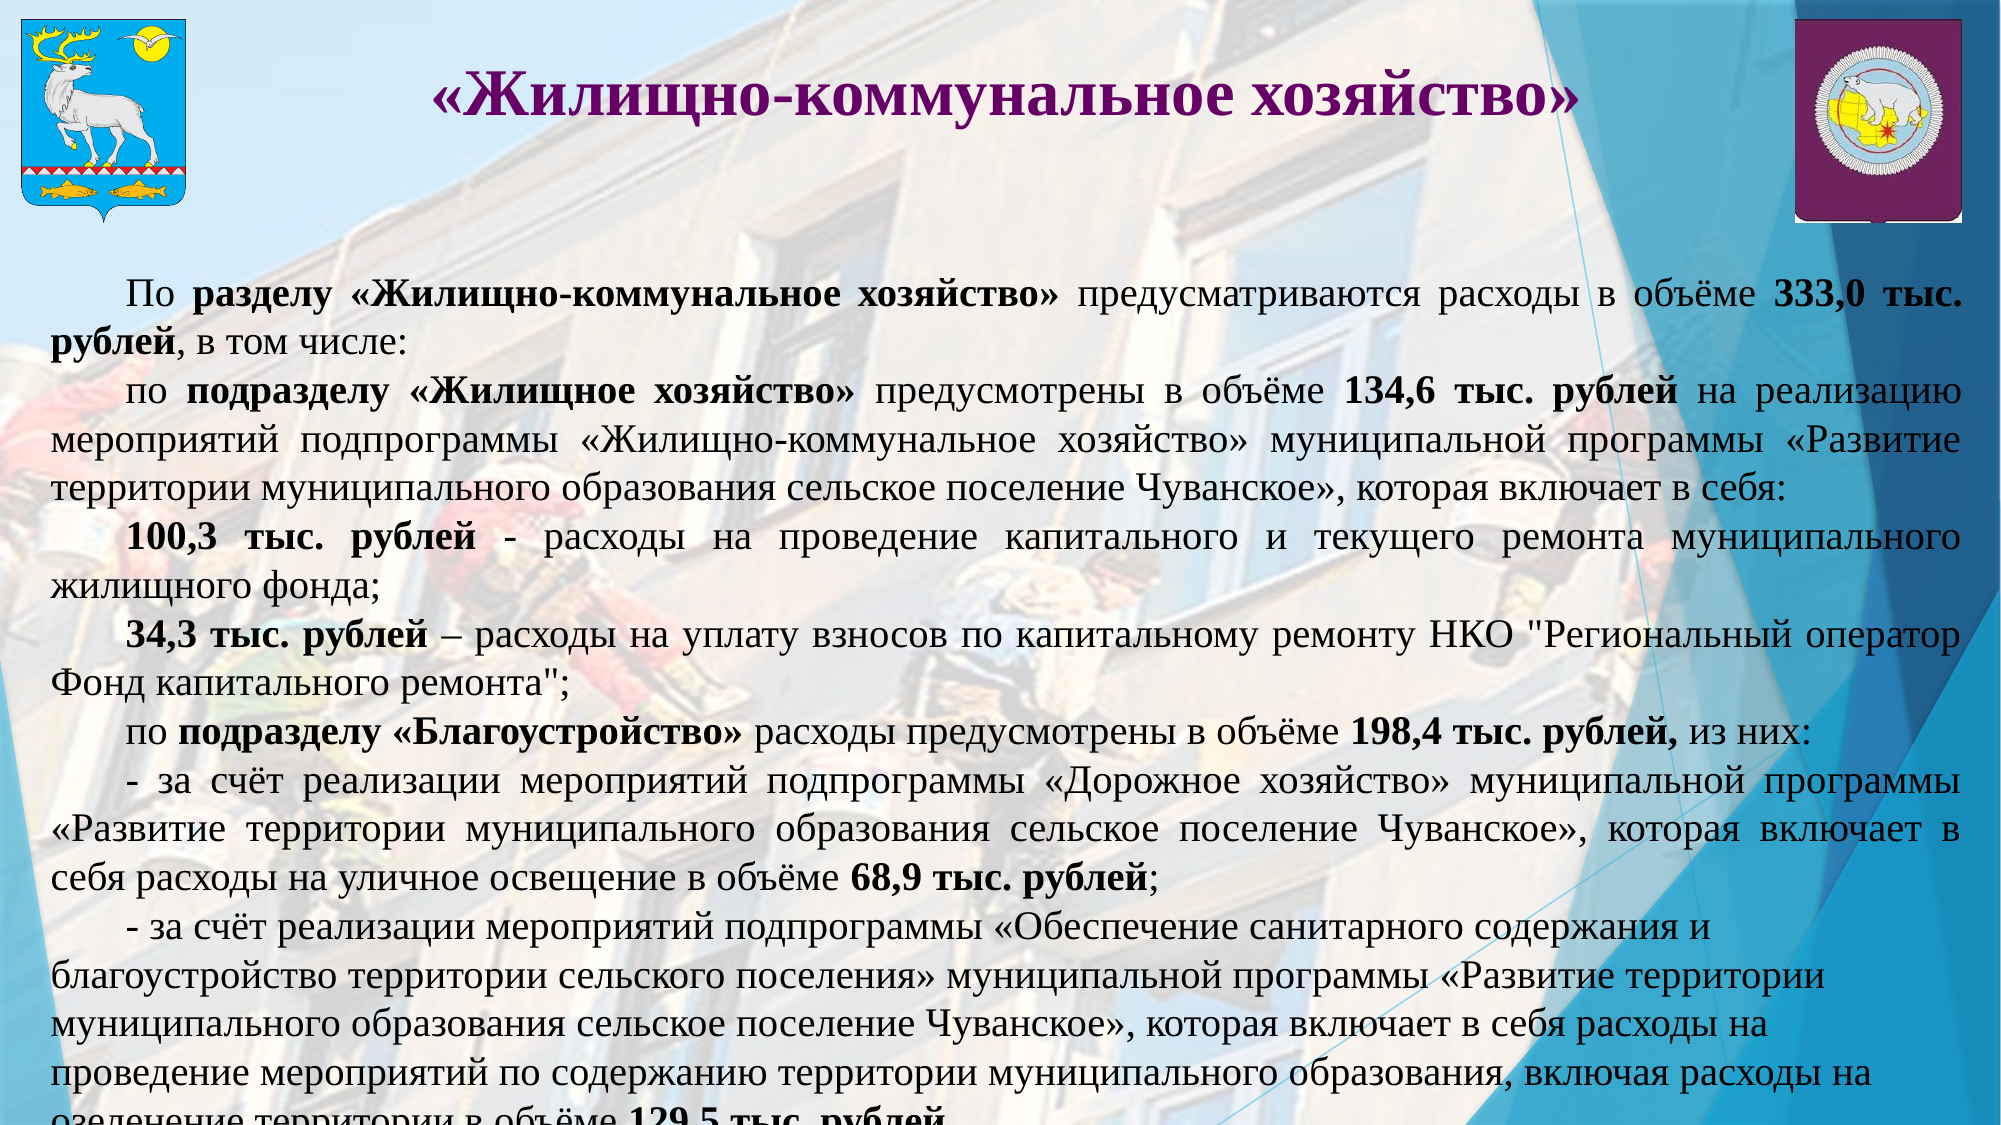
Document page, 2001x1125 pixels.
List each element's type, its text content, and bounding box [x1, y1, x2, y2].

picture [111, 181, 165, 199]
picture [21, 191, 186, 224]
picture [1794, 18, 1963, 224]
picture [130, 27, 170, 61]
title [211, 23, 1770, 241]
picture [21, 29, 186, 174]
picture [42, 181, 96, 198]
text_box По разделу «Жилищно-коммунальное хозяйство» предусматриваются расходы в объёме 333,0 тыс. рублей, в том числе: по подразделу «Жилищное хозяйство» предусмотрены в объёме 134,6 тыс. рублей на реализацию мероприятий подпрограммы «Жилищно-коммунальное хозяйство» муниципальной программы «Развитие территории муниципального образования сельское поселение Чуванское», которая включает в себя: 100,3 тыс. рублей - расходы на проведение капитального и текущего ремонта муниципального жилищного фонда; 34,3 тыс. рублей – расходы на уплату взносов по капитальному ремонту НКО "Региональный оператор Фонд капитального ремонта"; по подразделу «Благоустройство» расходы предусмотрены в объёме 198,4 тыс. рублей, из них: - за счёт реализации мероприятий подпрограммы «Дорожное хозяйство» муниципальной программы «Развитие территории муниципального образования сельское поселение Чуванское», которая включает в себя расходы на уличное освещение в объёме 68,9 тыс. рублей; - за счёт реализации мероприятий подпрограммы «Обеспечение санитарного содержания и благоустройство территории сельского поселения» муниципальной программы «Развитие территории муниципального образования сельское поселение Чуванское», которая включает в себя расходы на проведение мероприятий по содержанию территории муниципального образования, включая расходы на озеленение территории в объёме 129,5 тыс. рублей. [35, 258, 1978, 1125]
text_box «Жилищно-коммунальное хозяйство» [282, 41, 1732, 137]
